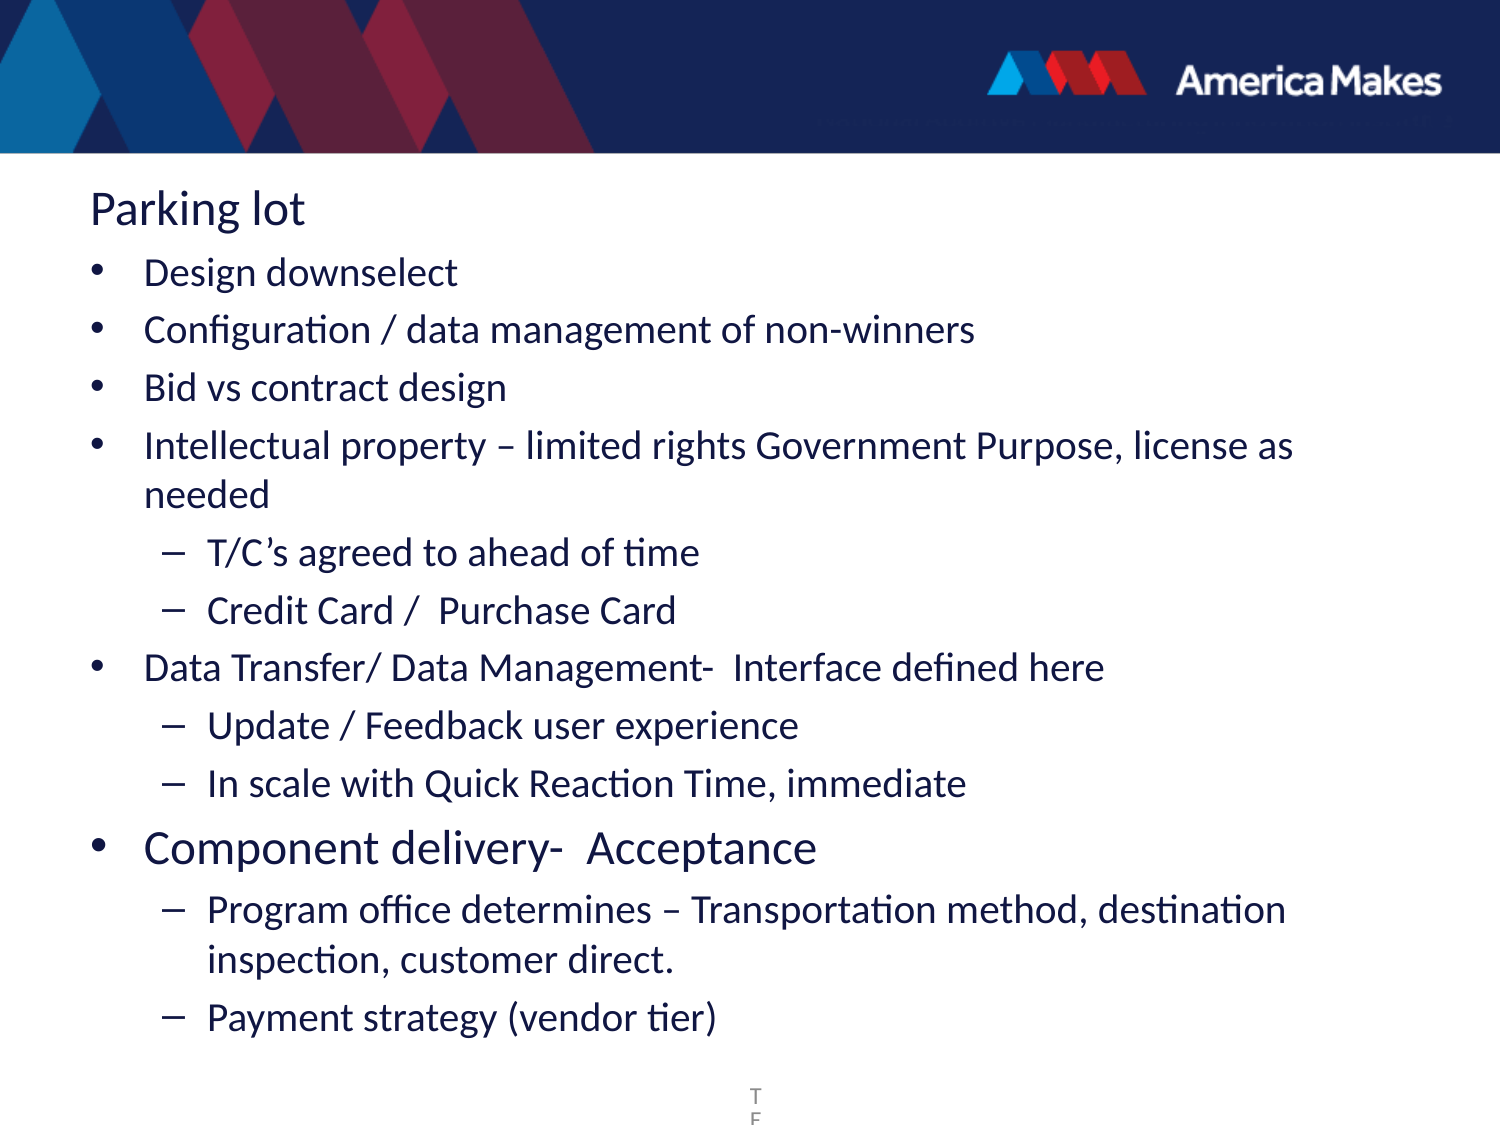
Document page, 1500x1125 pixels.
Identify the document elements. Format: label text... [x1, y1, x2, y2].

picture [0, 0, 1500, 163]
title Parking lot [75, 173, 1425, 237]
footer TEAM NAME [734, 1072, 766, 1117]
list Design downselect Configuration / data management of non-winners Bid vs contract design Intellectual property – limited rights Government Purpose, license as needed T/C’s agreed to ahead of time Credit Card / Purchase Card Data Transfer/ Data Management- Interface defined here Update / Feedback user experience In scale with Quick Reaction Time, immediate Component delivery- Acceptance Program office determines – Transportation method, destination inspection, customer direct. Payment strategy (vendor tier) [75, 237, 1425, 1050]
